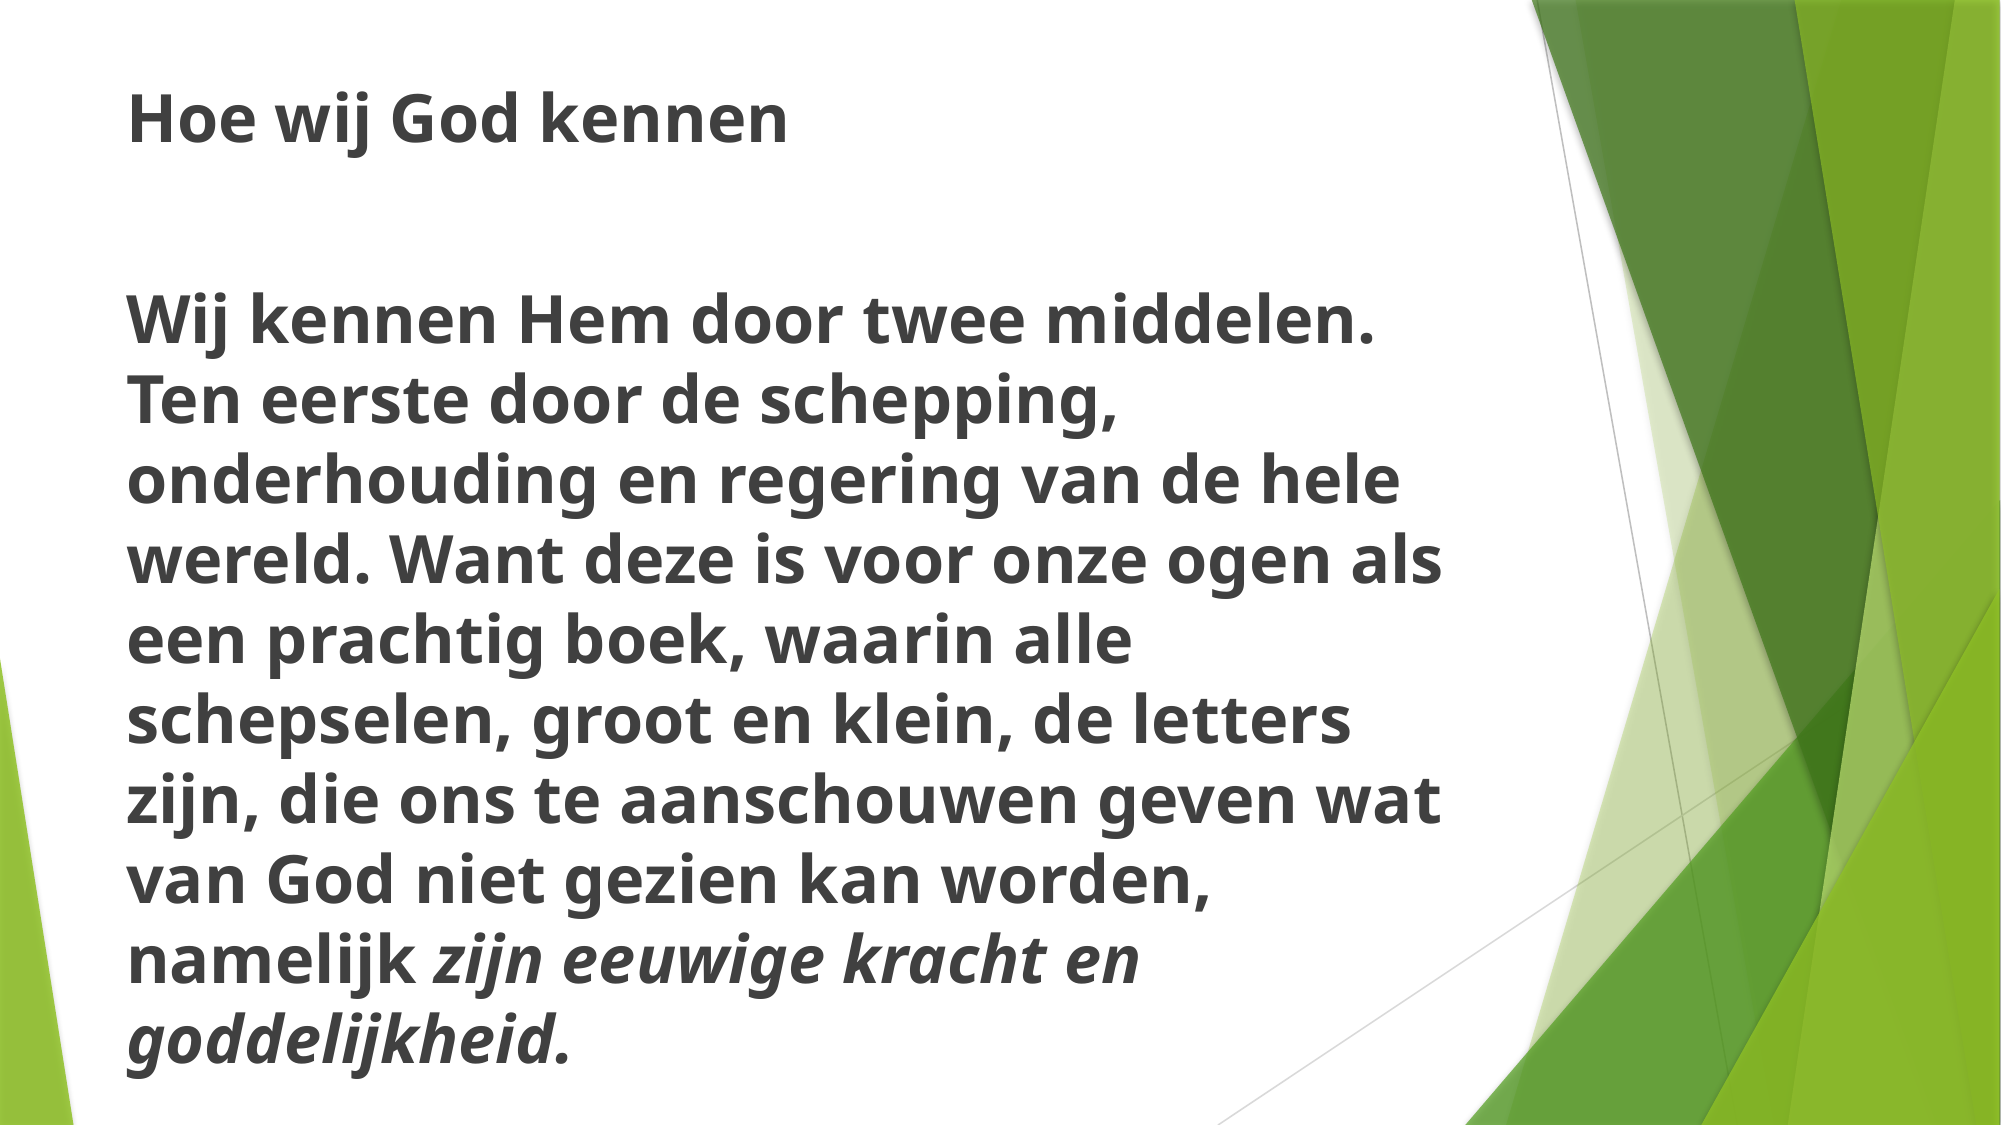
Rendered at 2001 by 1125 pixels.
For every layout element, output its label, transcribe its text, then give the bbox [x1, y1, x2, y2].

list Hoe wij God kennen Wij kennen Hem door twee middelen. Ten eerste door de schepping, onderhouding en regering van de hele wereld. Want deze is voor onze ogen als een prachtig boek, waarin alle schepselen, groot en klein, de letters zijn, die ons te aanschouwen geven wat van God niet gezien kan worden, namelijk zijn eeuwige kracht en goddelijkheid. [111, 68, 1522, 814]
